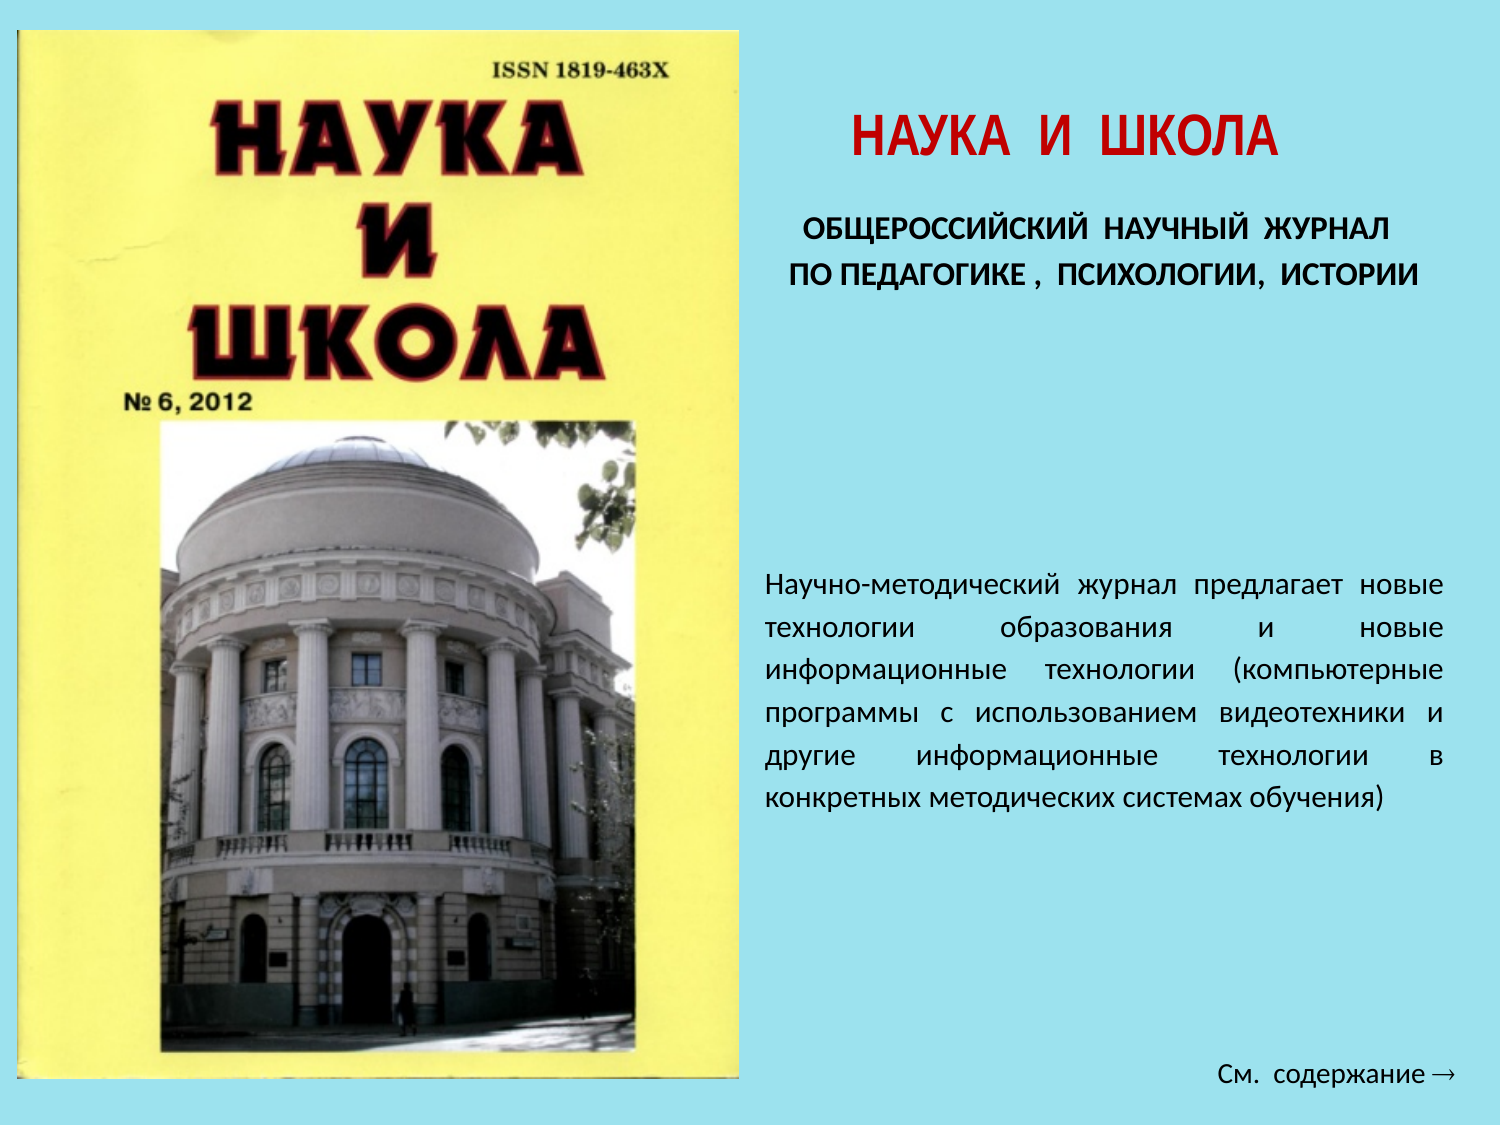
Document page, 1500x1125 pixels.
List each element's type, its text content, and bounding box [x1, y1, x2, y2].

text_box НАУКА И ШКОЛА [761, 90, 1424, 175]
text_box См. содержание  [1151, 1046, 1471, 1097]
text_box Научно-методический журнал предлагает новые технологии образования и новые информационные технологии (компьютерные программы с использованием видеотехники и другие информационные технологии в конкретных методических системах обучения) [750, 550, 1459, 822]
title ОБЩЕРОССИЙСКИЙ НАУЧНЫЙ ЖУРНАЛ ПО ПЕДАГОГИКЕ , ПСИХОЛОГИИ, ИСТОРИИ [750, 208, 1459, 279]
picture [17, 30, 739, 1080]
